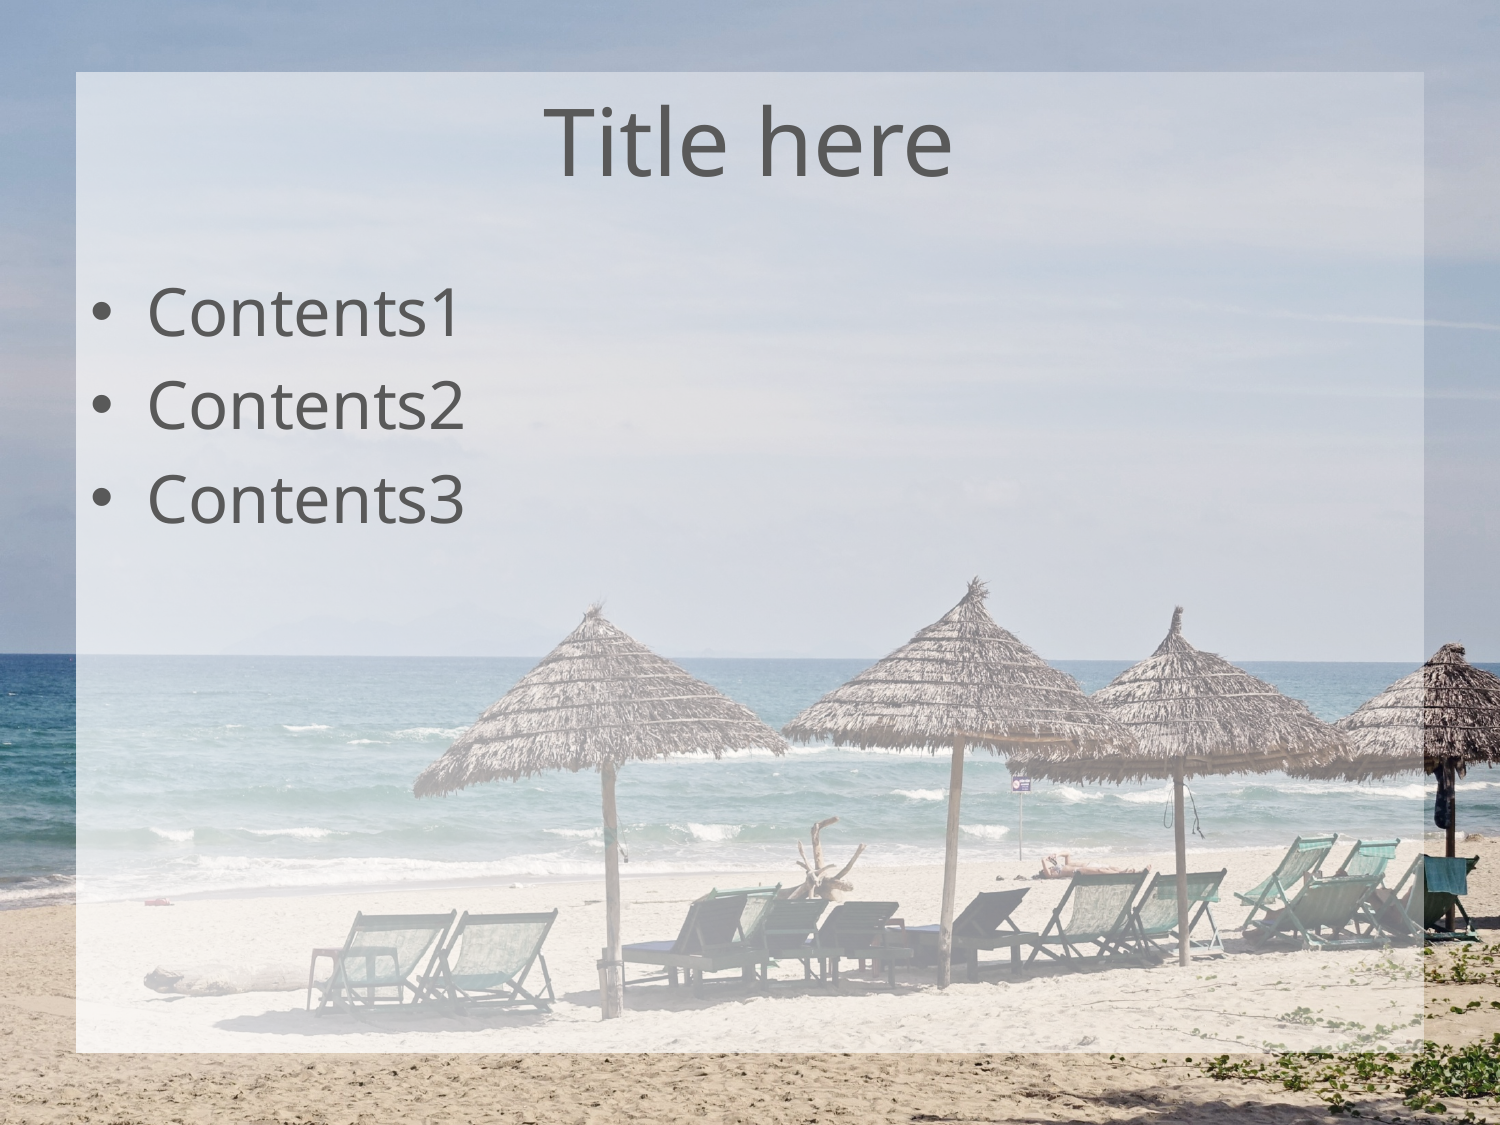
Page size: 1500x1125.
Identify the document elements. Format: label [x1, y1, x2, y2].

text_box [0, 0, 1500, 1125]
